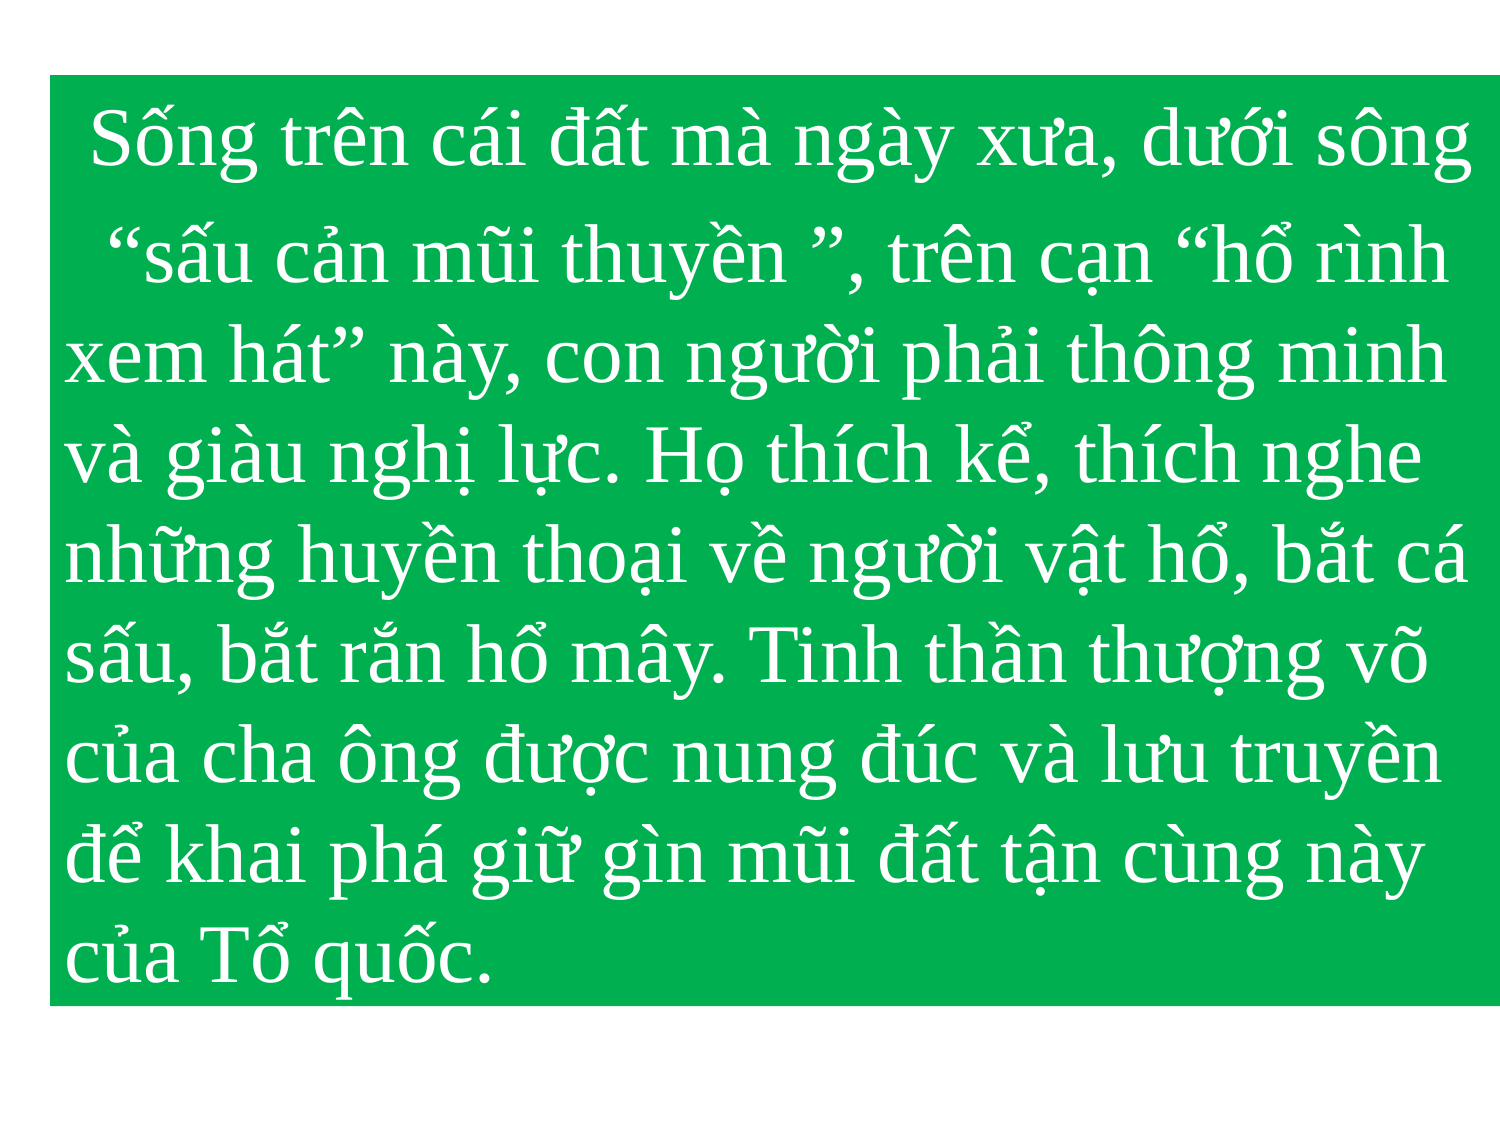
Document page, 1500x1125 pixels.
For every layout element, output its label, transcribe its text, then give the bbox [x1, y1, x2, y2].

text_box Sống trên cái đất mà ngày xưa, dưới sông “sấu cản mũi thuyền ”, trên cạn “hổ rình xem hát” này, con người phải thông minh và giàu nghị lực. Họ thích kể, thích nghe những huyền thoại về người vật hổ, bắt cá sấu, bắt rắn hổ mây. Tinh thần thượng võ của cha ông được nung đúc và lưu truyền để khai phá giữ gìn mũi đất tận cùng này của Tổ quốc. [50, 75, 1500, 1007]
